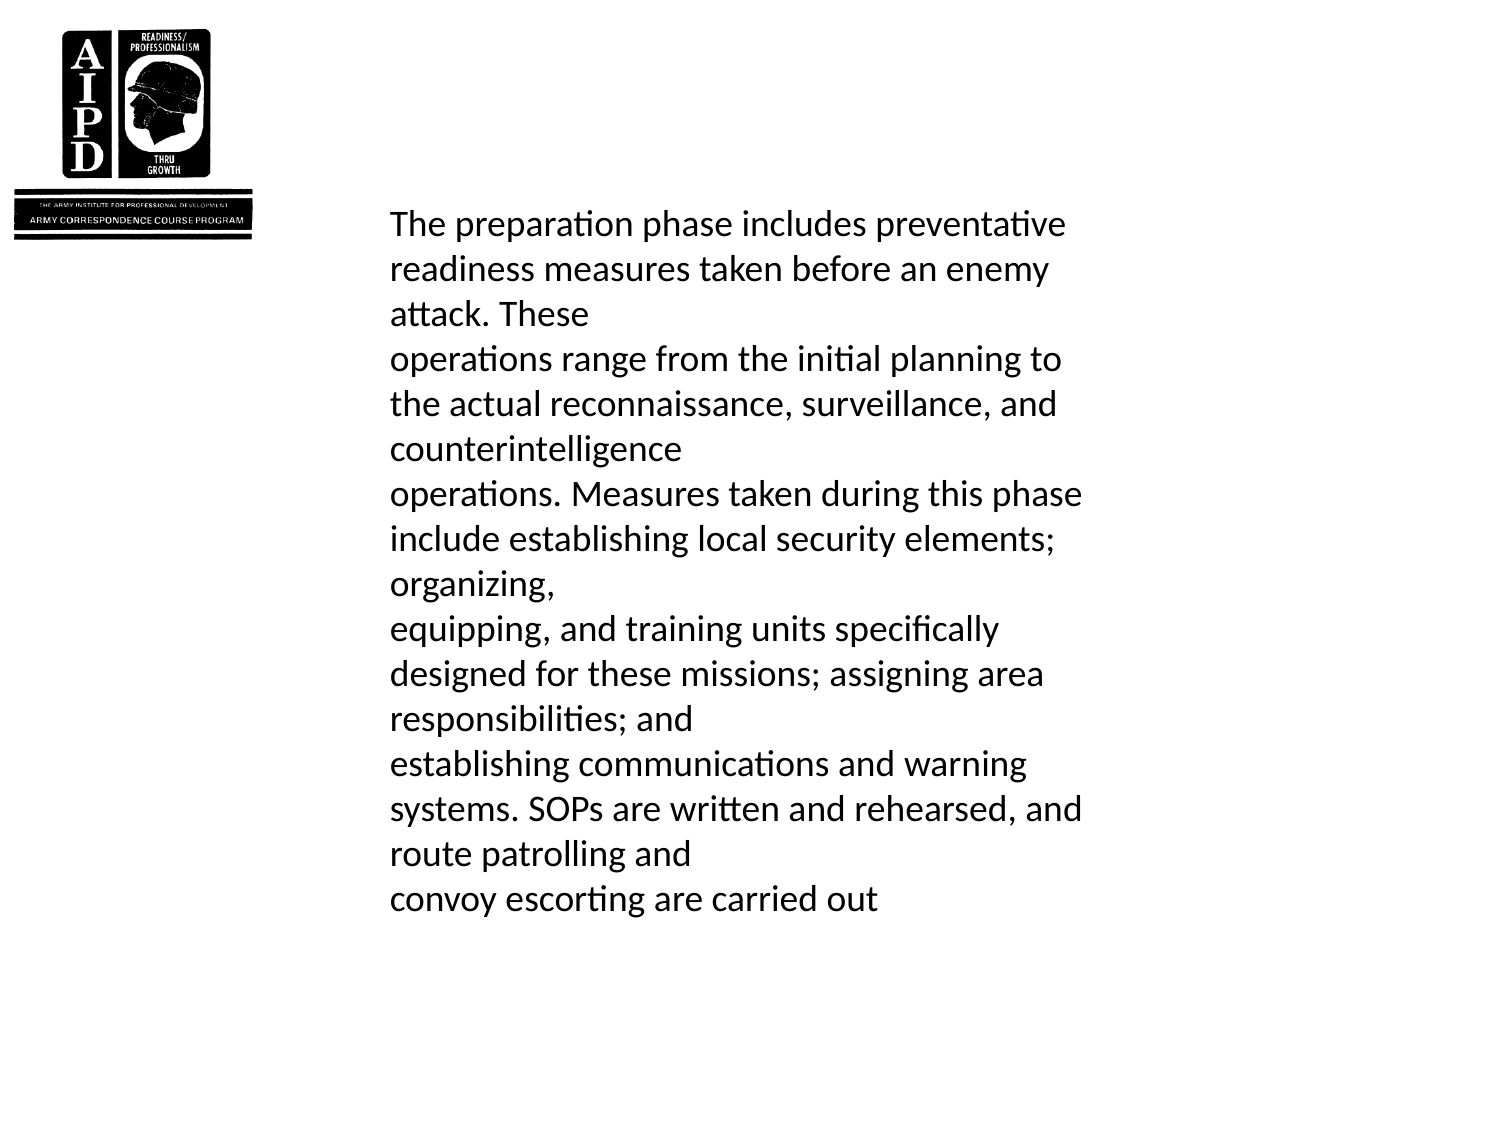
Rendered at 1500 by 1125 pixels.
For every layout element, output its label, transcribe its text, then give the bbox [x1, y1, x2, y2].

text_box The preparation phase includes preventative readiness measures taken before an enemy attack. These operations range from the initial planning to the actual reconnaissance, surveillance, and counterintelligence operations. Measures taken during this phase include establishing local security elements; organizing, equipping, and training units specifically designed for these missions; assigning area responsibilities; and establishing communications and warning systems. SOPs are written and rehearsed, and route patrolling and convoy escorting are carried out [374, 191, 1125, 927]
picture [0, 24, 261, 244]
